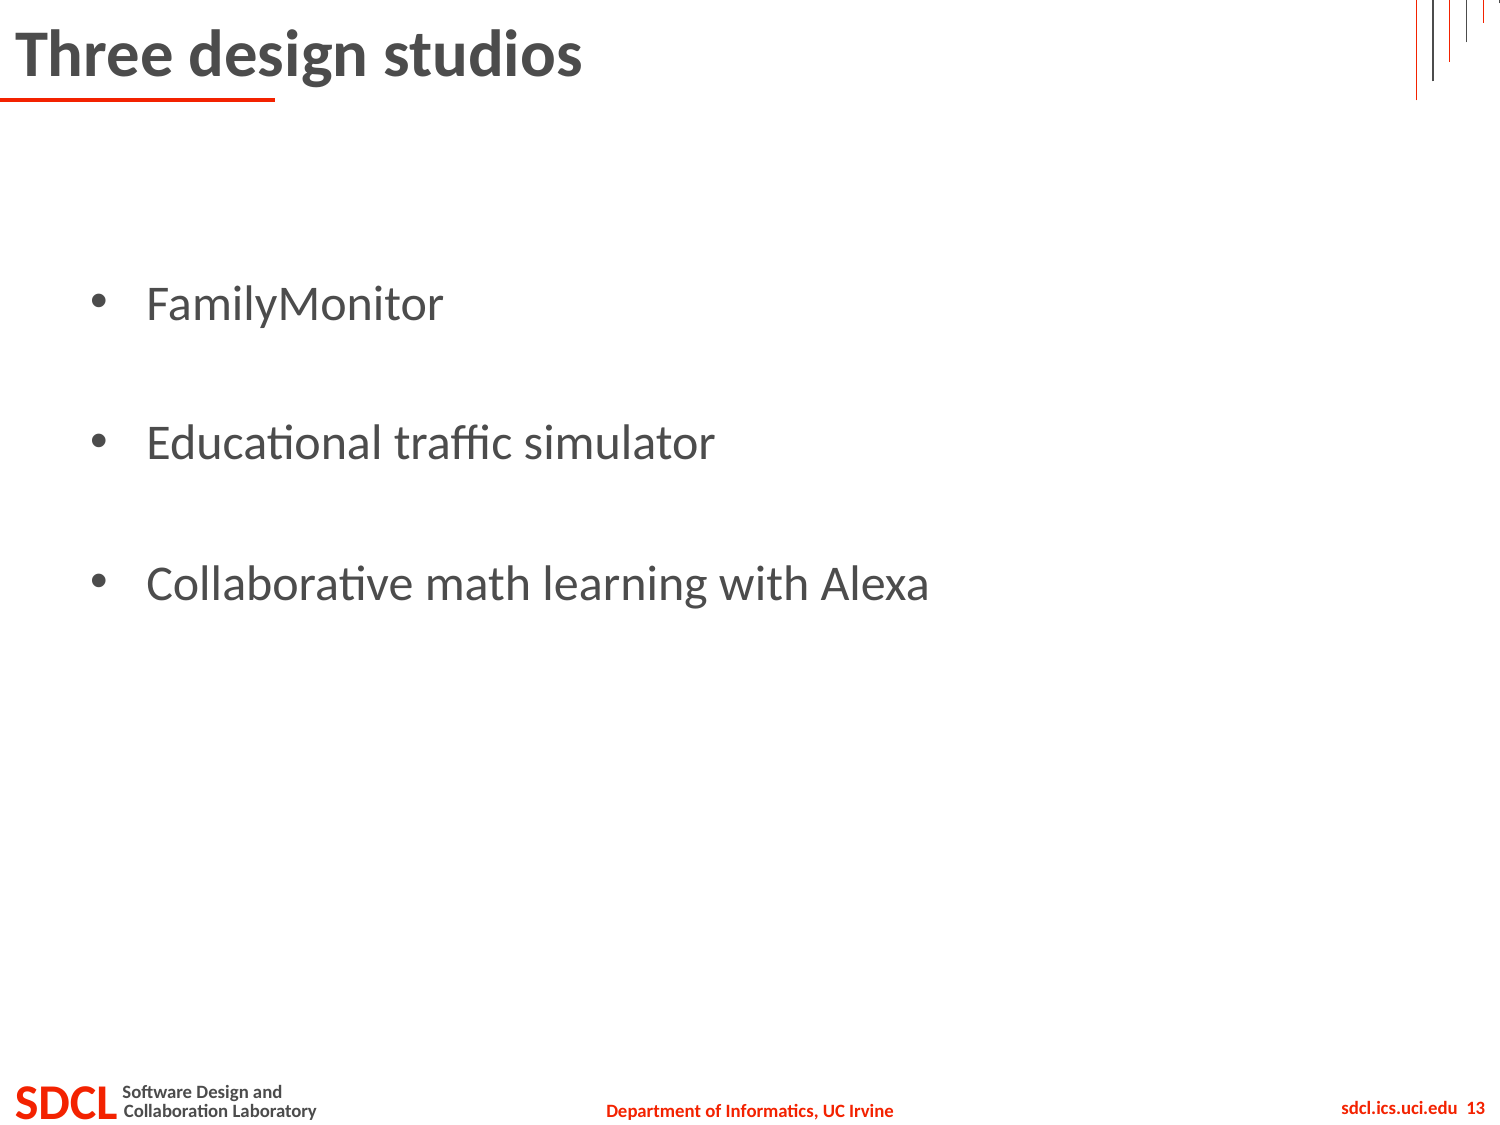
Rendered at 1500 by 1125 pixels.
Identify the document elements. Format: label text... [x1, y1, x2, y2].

list FamilyMonitor Educational traffic simulator Collaborative math learning with Alexa [75, 262, 1417, 1005]
title Three design studios [0, 0, 1350, 100]
